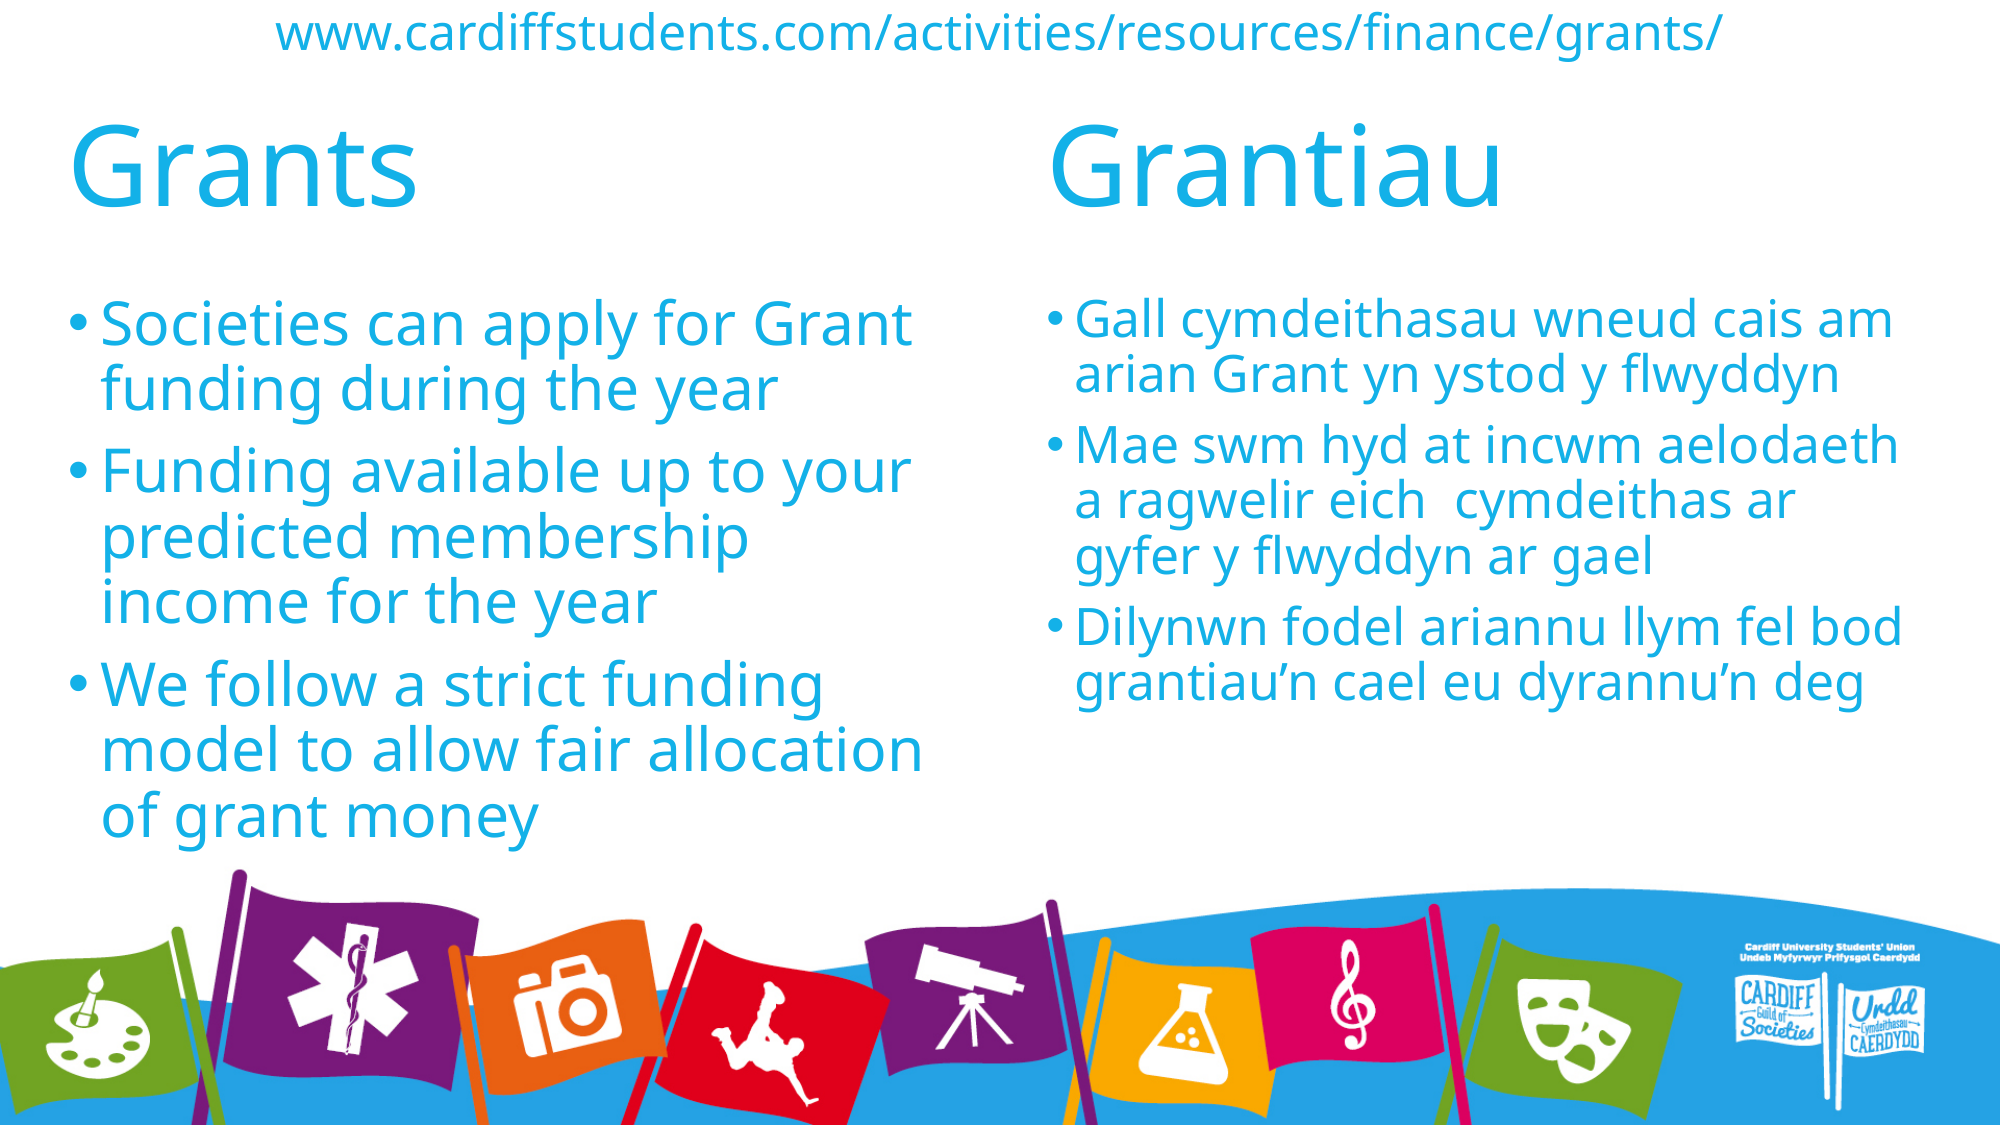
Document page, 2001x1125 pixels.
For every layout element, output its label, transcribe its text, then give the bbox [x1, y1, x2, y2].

title Grants [53, 88, 969, 285]
list Societies can apply for Grant funding during the year Funding available up to your predicted membership income for the year We follow a strict funding model to allow fair allocation of grant money [53, 285, 969, 868]
picture [0, 88, 2000, 1125]
list www.cardiffstudents.com/activities/resources/finance/grants/ [0, 0, 2000, 88]
list Gall cymdeithasau wneud cais am arian Grant yn ystod y flwyddyn Mae swm hyd at incwm aelodaeth a ragwelir eich cymdeithas ar gyfer y flwyddyn ar gael Dilynwn fodel ariannu llym fel bod grantiau’n cael eu dyrannu’n deg [1031, 285, 1947, 868]
list Grantiau [1031, 88, 1947, 285]
